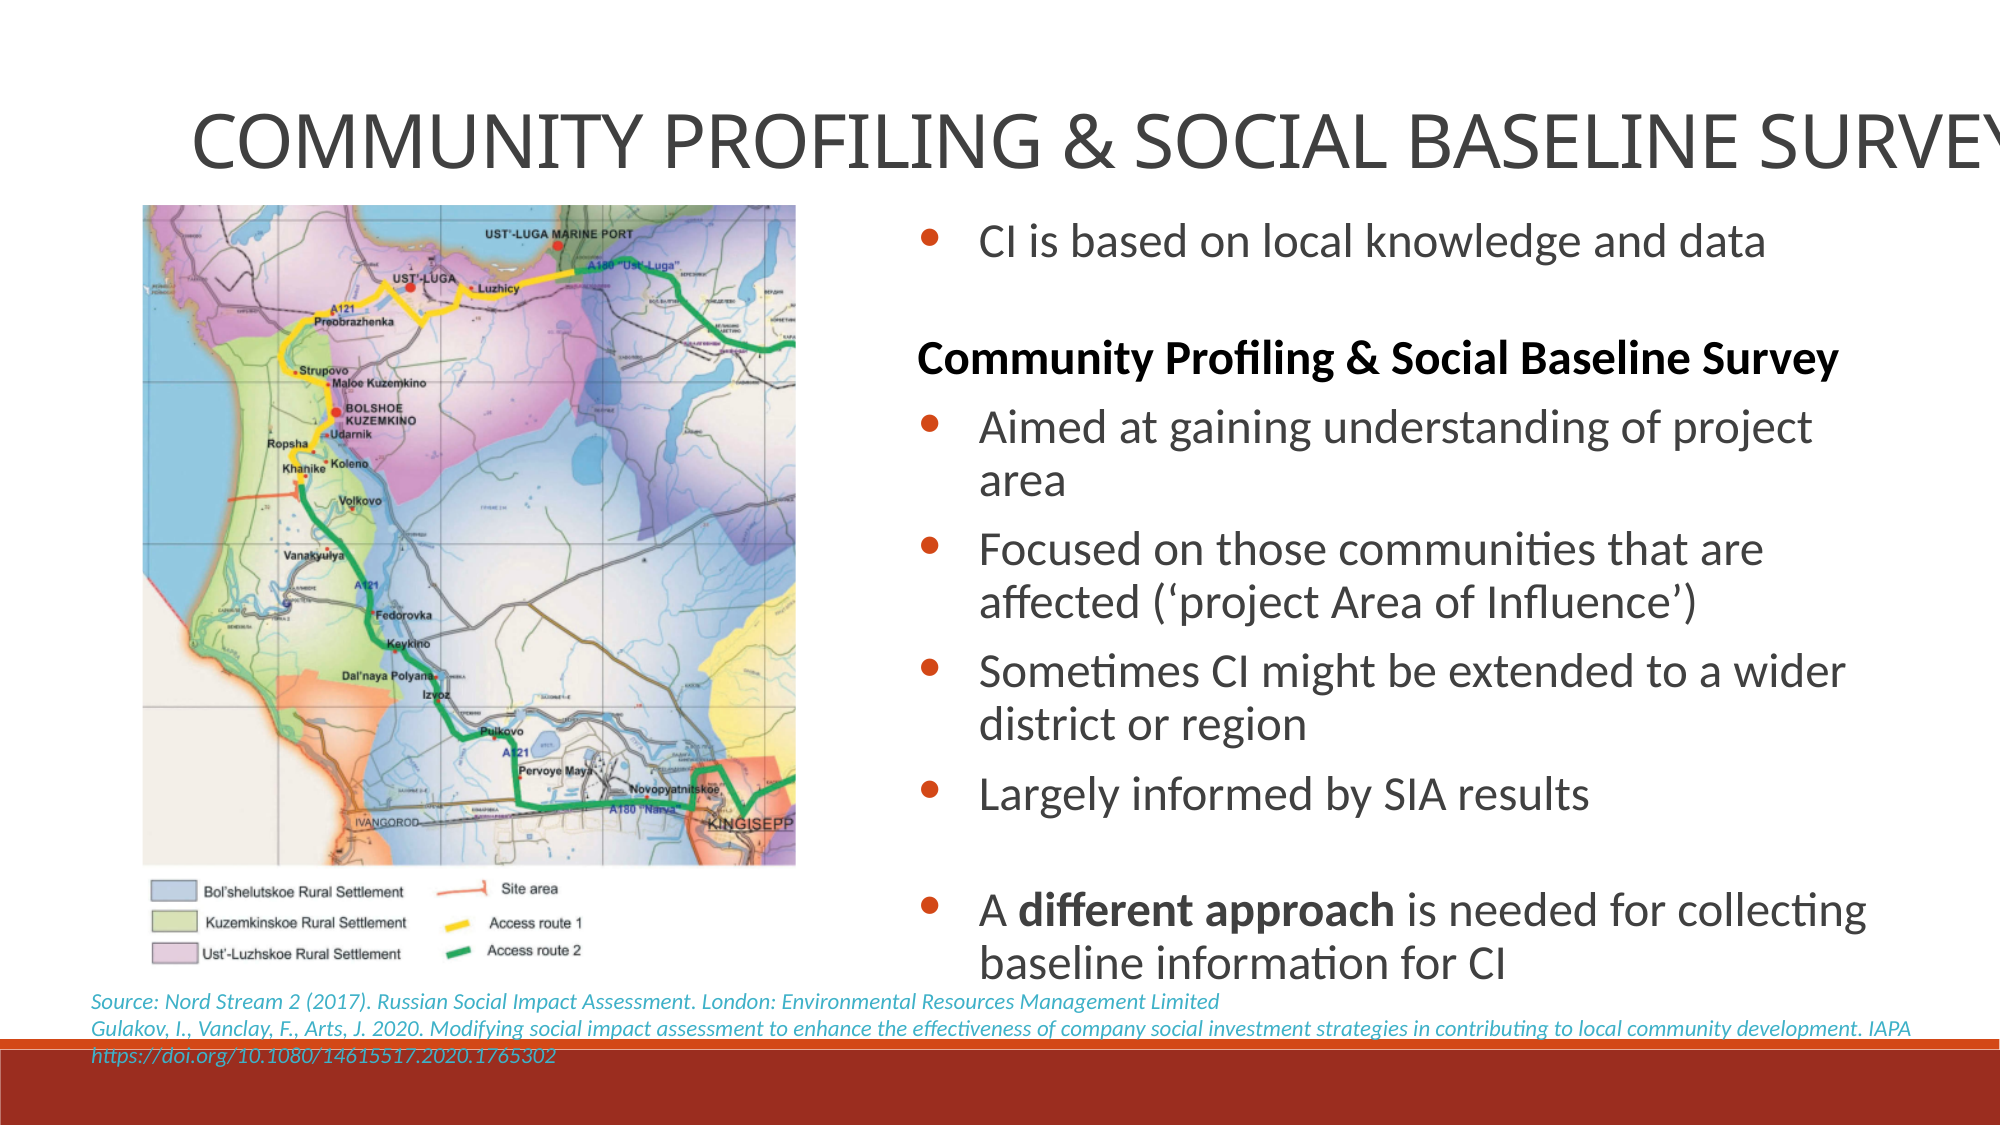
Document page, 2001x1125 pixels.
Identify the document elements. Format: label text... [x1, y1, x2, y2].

text_box CI is based on local knowledge and data Community Profiling & Social Baseline Survey Aimed at gaining understanding of project area Focused on those communities that are affected (‘project Area of Influence’) Sometimes CI might be extended to a wider district or region Largely informed by SIA results A different approach is needed for collecting baseline information for CI [917, 205, 1913, 1000]
text_box Source: Nord Stream 2 (2017). Russian Social Impact Assessment. London: Environmental Resources Management Limited Gulakov, I., Vanclay, F., Arts, J. 2020. Modifying social impact assessment to enhance the effectiveness of company social investment strategies in contributing to local community development. IAPA https://doi.org/10.1080/14615517.2020.1765302 [71, 973, 1966, 1082]
picture [142, 205, 797, 975]
text_box Community Profiling & Social Baseline Survey [175, 64, 2000, 192]
